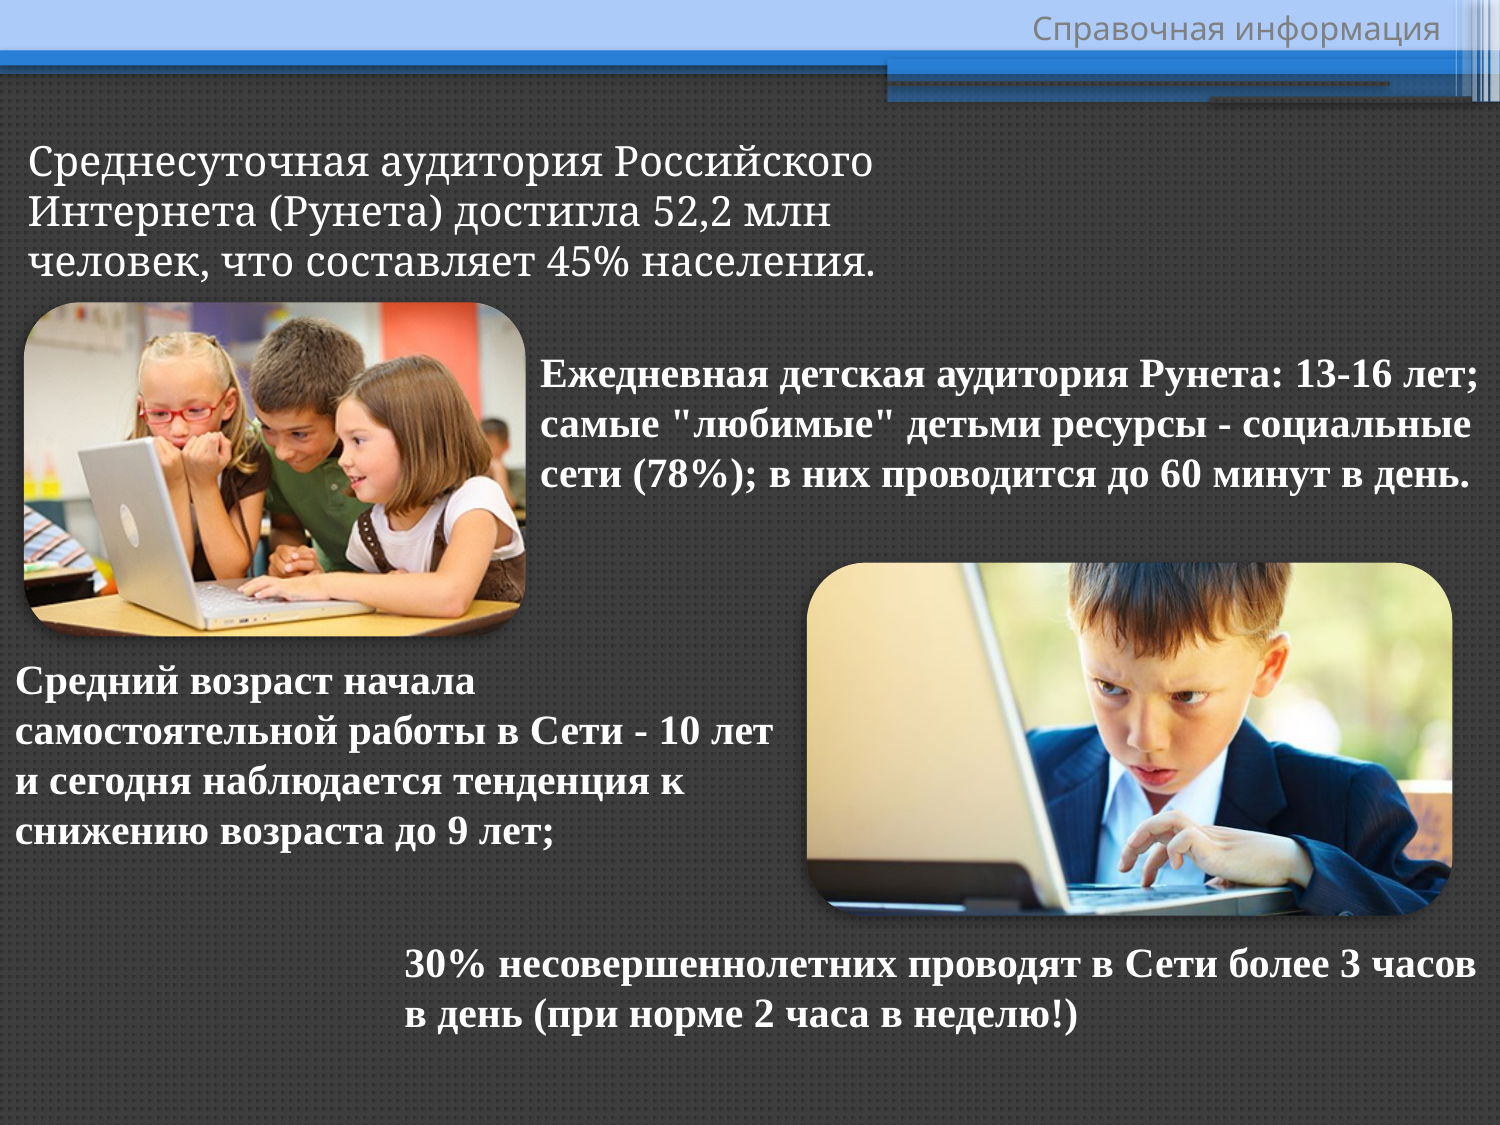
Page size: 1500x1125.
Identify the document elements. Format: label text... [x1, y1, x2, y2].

text_box Ежедневная детская аудитория Рунета: 13-16 лет; самые "любимые" детьми ресурсы - социальные сети (78%); в них проводится до 60 минут в день. [531, 337, 1500, 553]
picture [23, 302, 526, 637]
text_box Среднесуточная аудитория Российского Интернета (Рунета) достигла 52,2 млн человек, что составляет 45% населения. [12, 127, 1006, 293]
picture [806, 562, 1453, 916]
text_box 30% несовершеннолетних проводят в Сети более 3 часов в день (при норме 2 часа в неделю!) [389, 928, 1500, 1094]
text_box Средний возраст начала самостоятельной работы в Сети - 10 лет и сегодня наблюдается тенденция к снижению возраста до 9 лет; [0, 645, 799, 911]
title Справочная информация [974, 0, 1500, 55]
